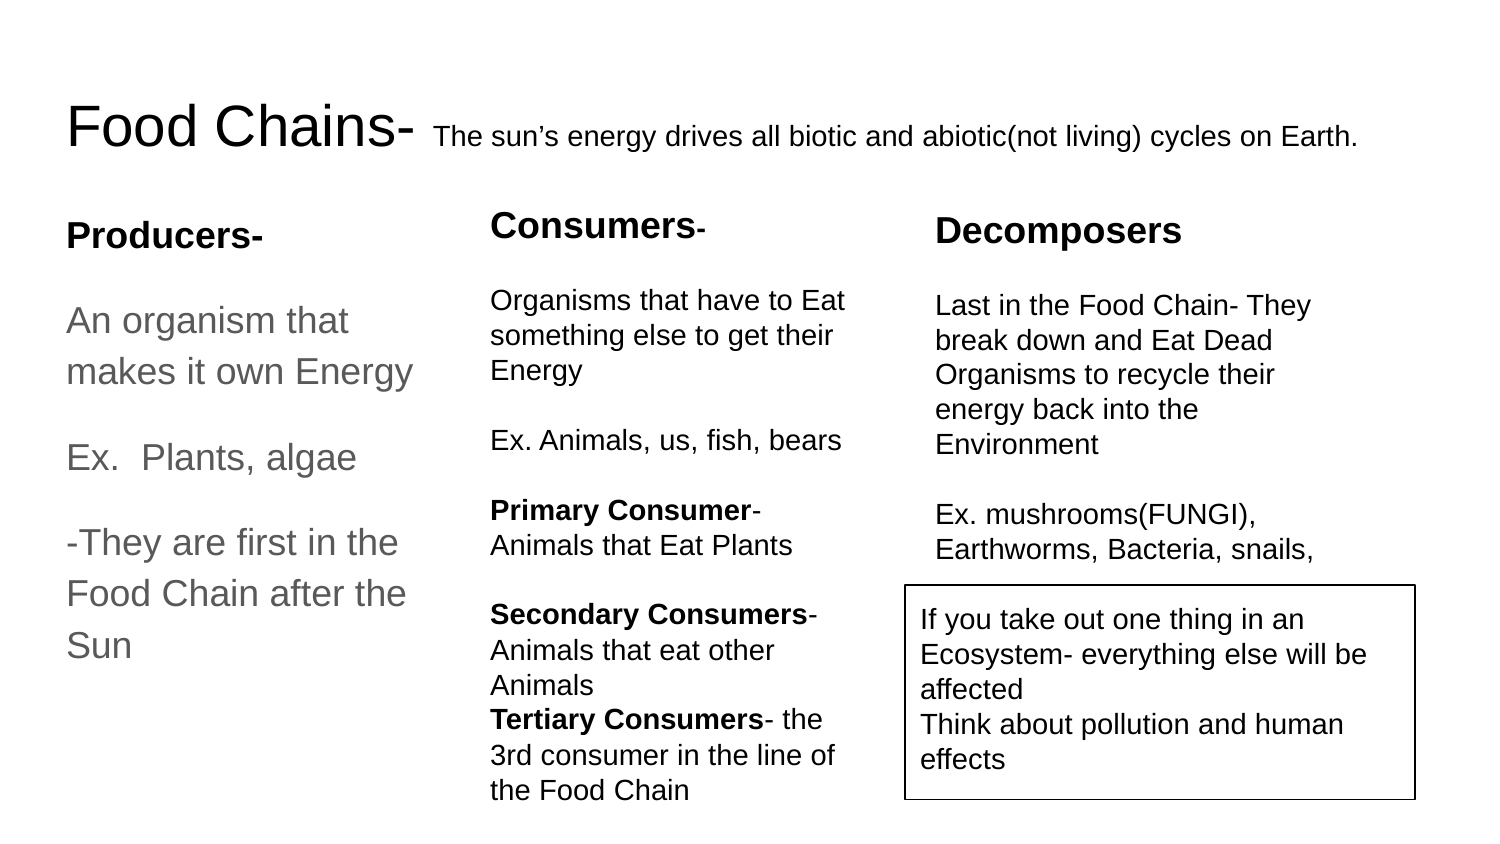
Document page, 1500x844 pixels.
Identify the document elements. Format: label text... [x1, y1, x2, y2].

text_box Decomposers Last in the Food Chain- They break down and Eat Dead Organisms to recycle their energy back into the Environment Ex. mushrooms(FUNGI), Earthworms, Bacteria, snails, [919, 190, 1353, 585]
text_box Consumers- Organisms that have to Eat something else to get their Energy Ex. Animals, us, fish, bears Primary Consumer- Animals that Eat Plants Secondary Consumers- Animals that eat other Animals Tertiary Consumers- the 3rd consumer in the line of the Food Chain [475, 186, 868, 809]
title Food Chains- The sun’s energy drives all biotic and abiotic(not living) cycles on Earth. [51, 72, 1449, 167]
text_box If you take out one thing in an Ecosystem- everything else will be affected Think about pollution and human effects [905, 585, 1416, 800]
list Producers- An organism that makes it own Energy Ex. Plants, algae -They are first in the Food Chain after the Sun [51, 189, 448, 750]
